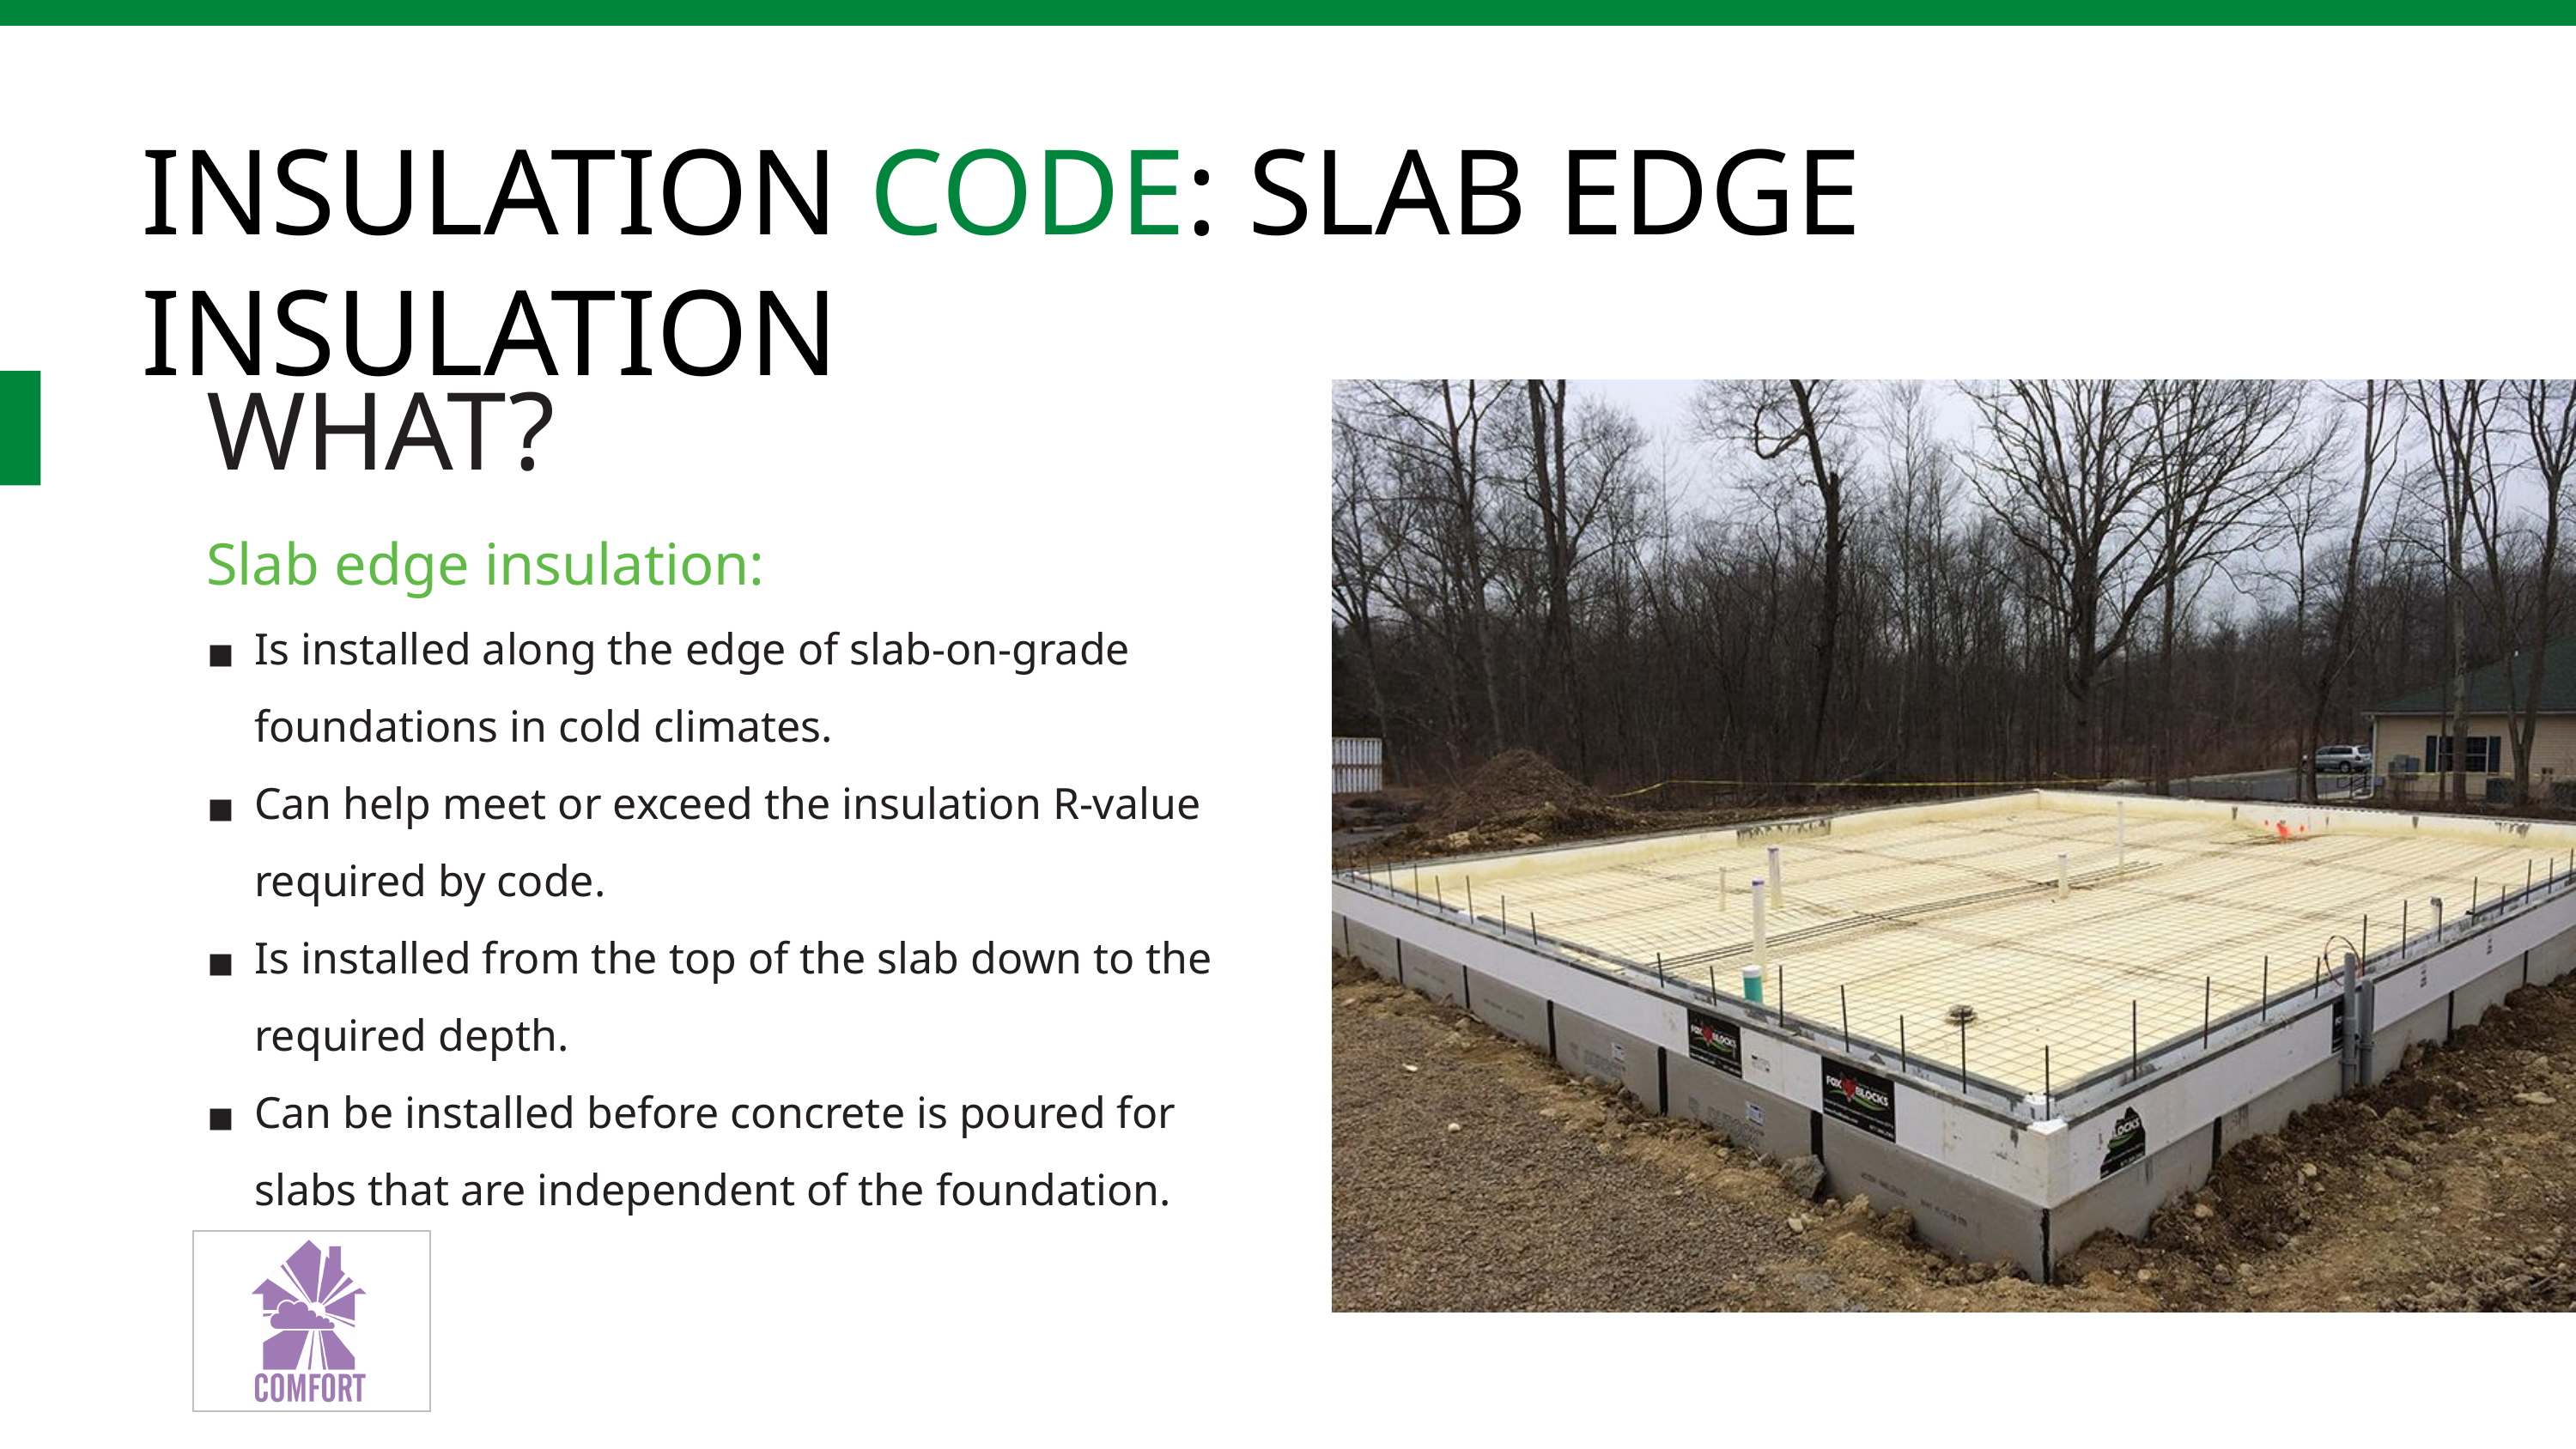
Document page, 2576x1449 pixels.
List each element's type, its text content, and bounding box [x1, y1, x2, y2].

text_box Slab edge insulation: Is installed along the edge of slab-on-grade foundations in cold climates. Can help meet or exceed the insulation R-value required by code. Is installed from the top of the slab down to the required depth. Can be installed before concrete is poured for slabs that are independent of the foundation. [192, 521, 1255, 1221]
text_box [0, 370, 41, 486]
text_box [193, 1230, 430, 1412]
picture [246, 1237, 371, 1405]
picture [1332, 379, 2576, 1313]
text_box INSULATION CODE: SLAB EDGE INSULATION [128, 80, 2576, 406]
list WHAT? [193, 406, 890, 514]
